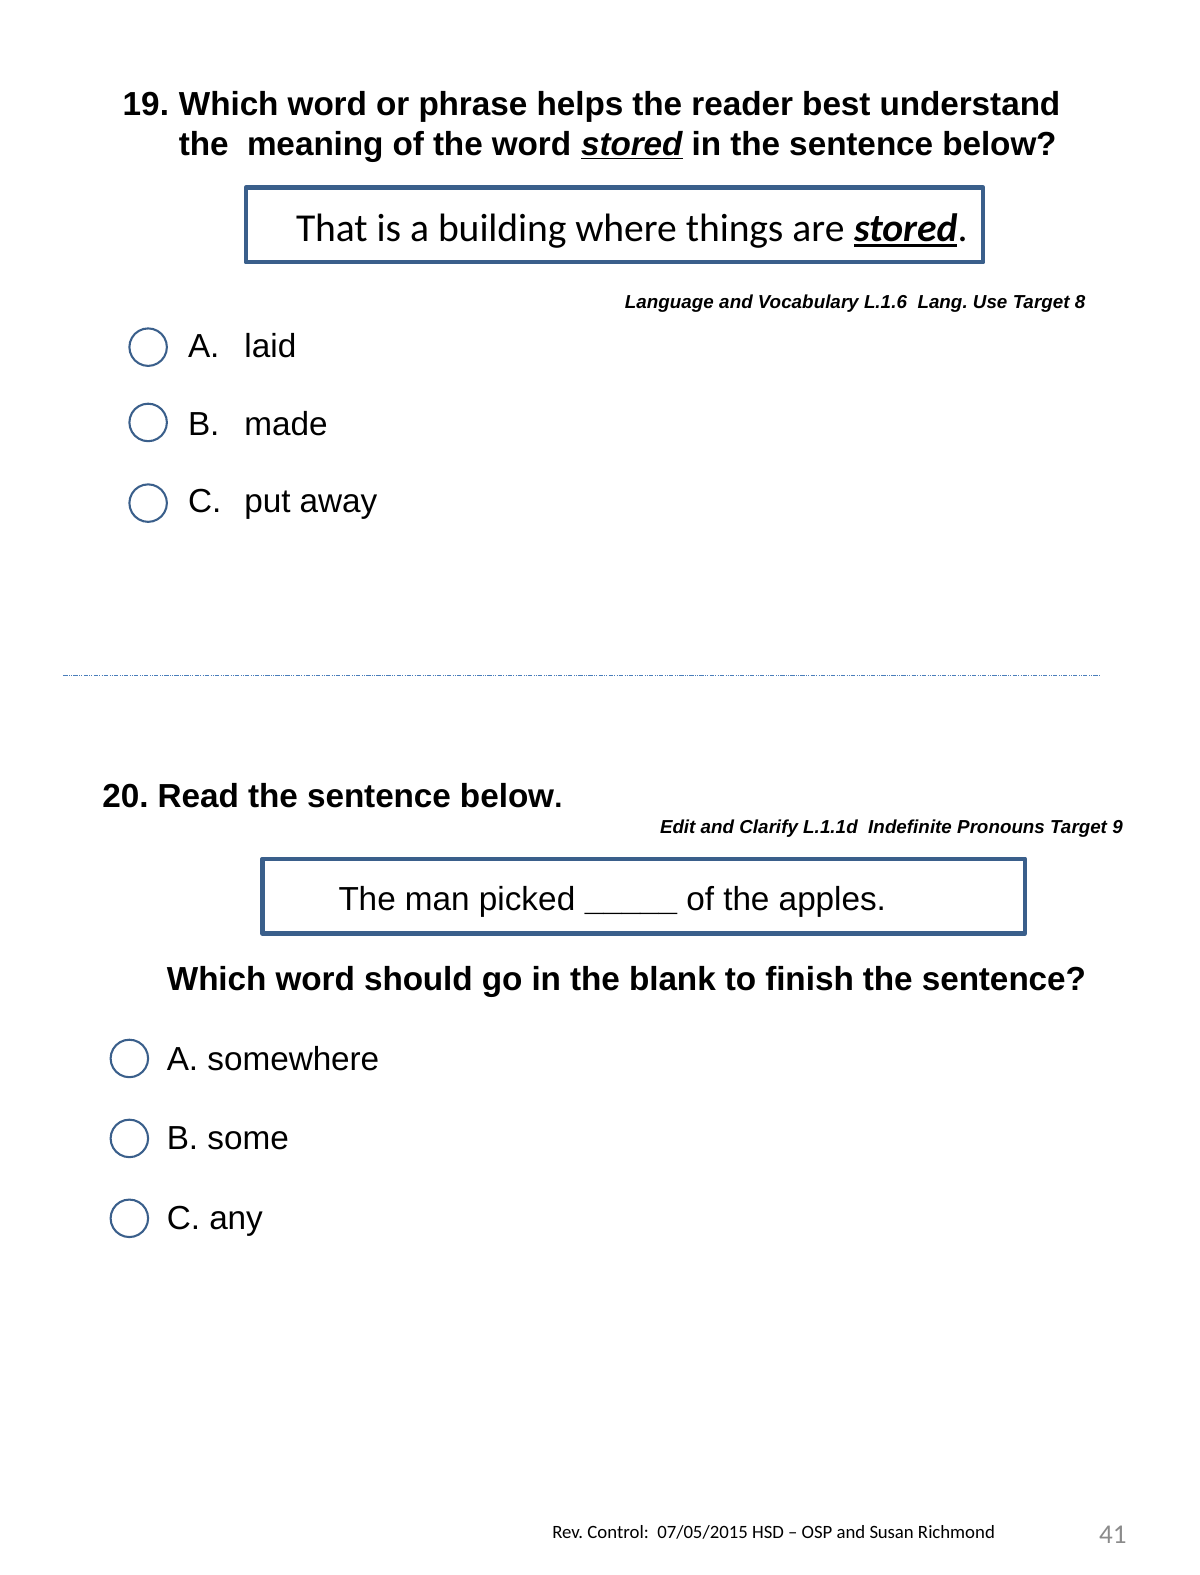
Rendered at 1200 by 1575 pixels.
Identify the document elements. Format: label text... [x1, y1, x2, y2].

text_box [108, 1197, 151, 1240]
text_box [127, 326, 169, 368]
slide_number 41 [1012, 1491, 1143, 1575]
text_box [260, 857, 1027, 936]
text_box [108, 1037, 151, 1080]
text_box [108, 1117, 151, 1160]
text_box [127, 482, 169, 524]
text_box 20. Read the sentence below. Edit and Clarify L.1.1d Indefinite Pronouns Target 9 The man picked _____ of the apples. Which word should go in the blank to finish the sentence? A. somewhere B. some C. any [87, 767, 1138, 1284]
text_box [127, 401, 169, 444]
text_box [244, 185, 985, 264]
text_box Which word or phrase helps the reader best understand the meaning of the word stored in the sentence below? That is a building where things are stored. Language and Vocabulary L.1.6 Lang. Use Target 8 laid made put away [107, 75, 1100, 564]
